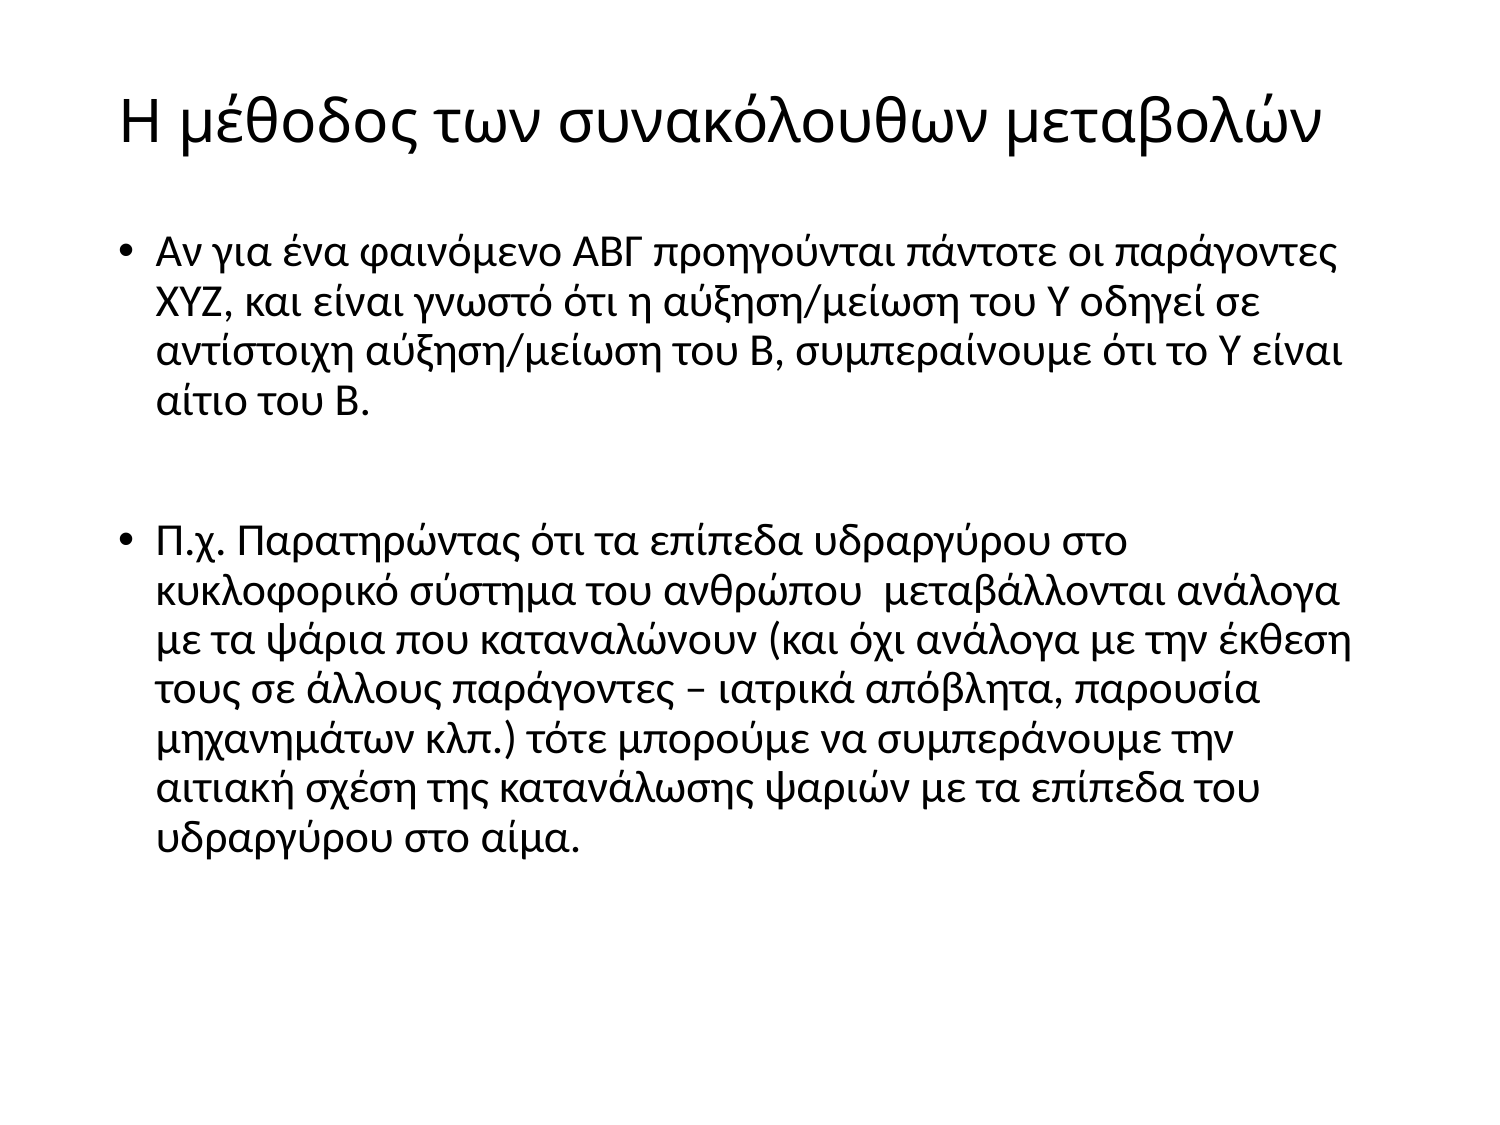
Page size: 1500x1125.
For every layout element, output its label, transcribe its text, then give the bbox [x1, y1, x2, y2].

title Η μέθοδος των συνακόλουθων μεταβολών [103, 59, 1397, 187]
list Αν για ένα φαινόμενο ΑΒΓ προηγούνται πάντοτε οι παράγοντες XYZ, και είναι γνωστό ότι η αύξηση/μείωση του Υ οδηγεί σε αντίστοιχη αύξηση/μείωση του Β, συμπεραίνουμε ότι το Υ είναι αίτιο του Β. Π.χ. Παρατηρώντας ότι τα επίπεδα υδραργύρου στο κυκλοφορικό σύστημα του ανθρώπου μεταβάλλονται ανάλογα με τα ψάρια που καταναλώνουν (και όχι ανάλογα με την έκθεση τους σε άλλους παράγοντες – ιατρικά απόβλητα, παρουσία μηχανημάτων κλπ.) τότε μπορούμε να συμπεράνουμε την αιτιακή σχέση της κατανάλωσης ψαριών με τα επίπεδα του υδραργύρου στο αίμα. [103, 219, 1397, 1014]
